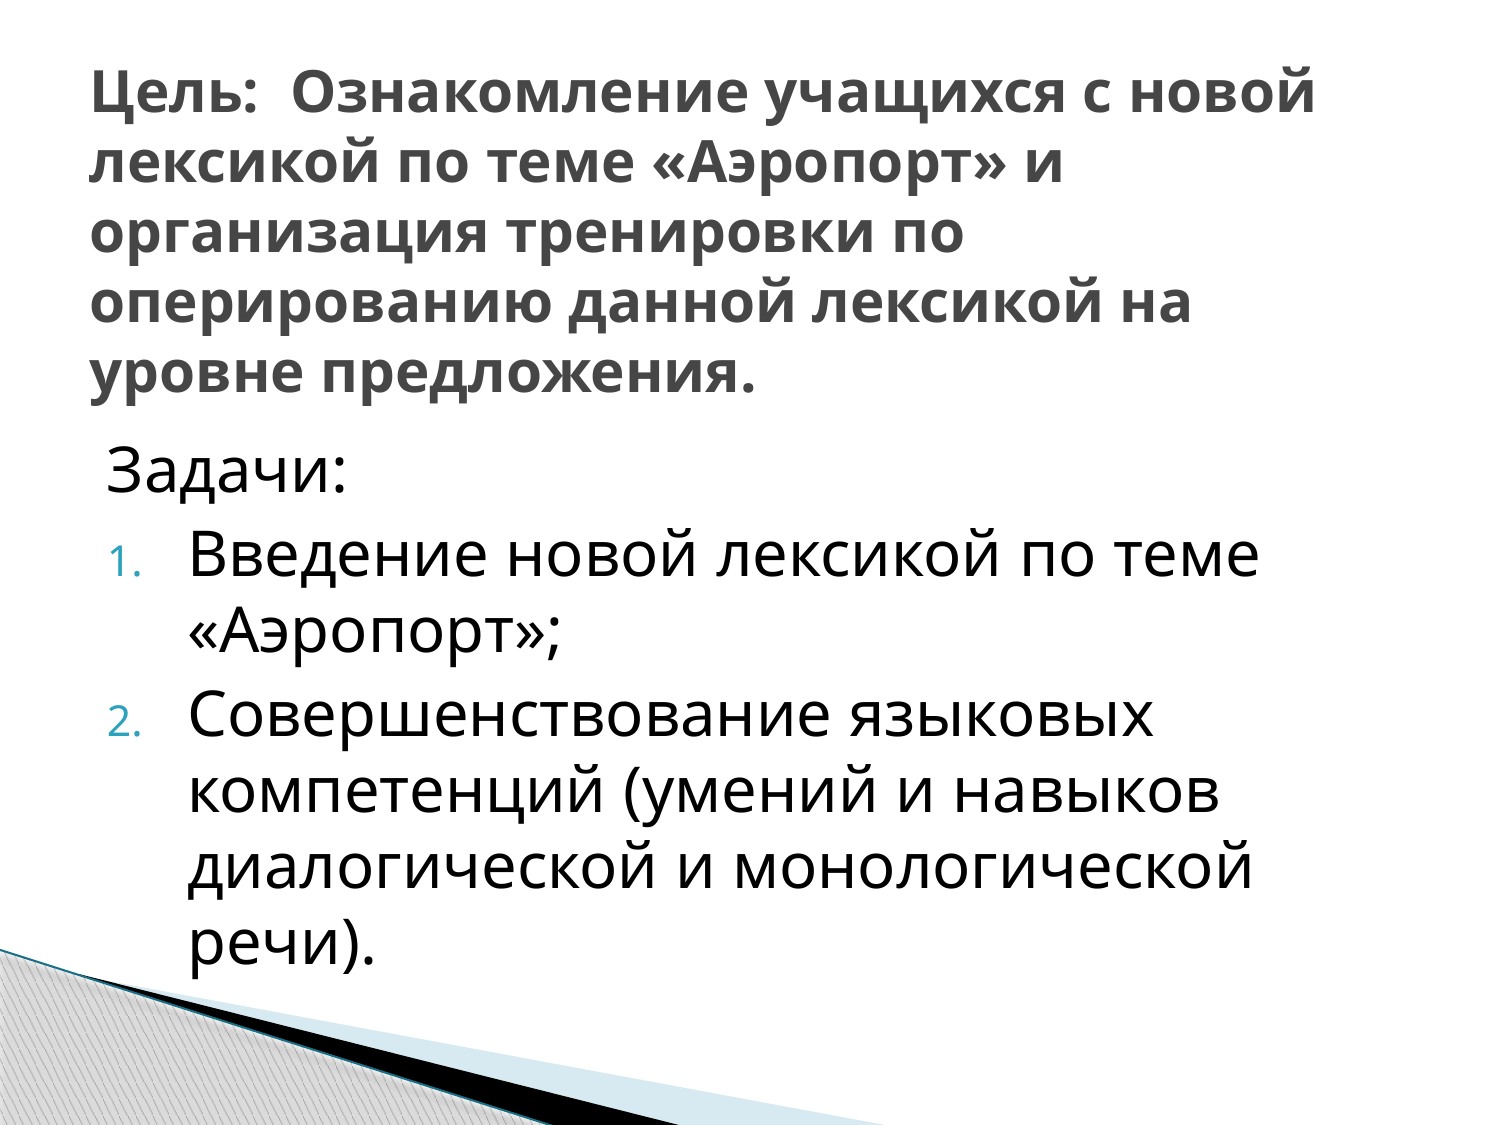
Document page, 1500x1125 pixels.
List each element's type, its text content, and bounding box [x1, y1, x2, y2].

title Цель: Ознакомление учащихся с новой лексикой по теме «Аэропорт» и организация тренировки по оперированию данной лексикой на уровне предложения. [75, 45, 1425, 434]
list Задачи: Введение новой лексикой по теме «Аэропорт»; Совершенствование языковых компетенций (умений и навыков диалогической и монологической речи). [75, 434, 1425, 986]
